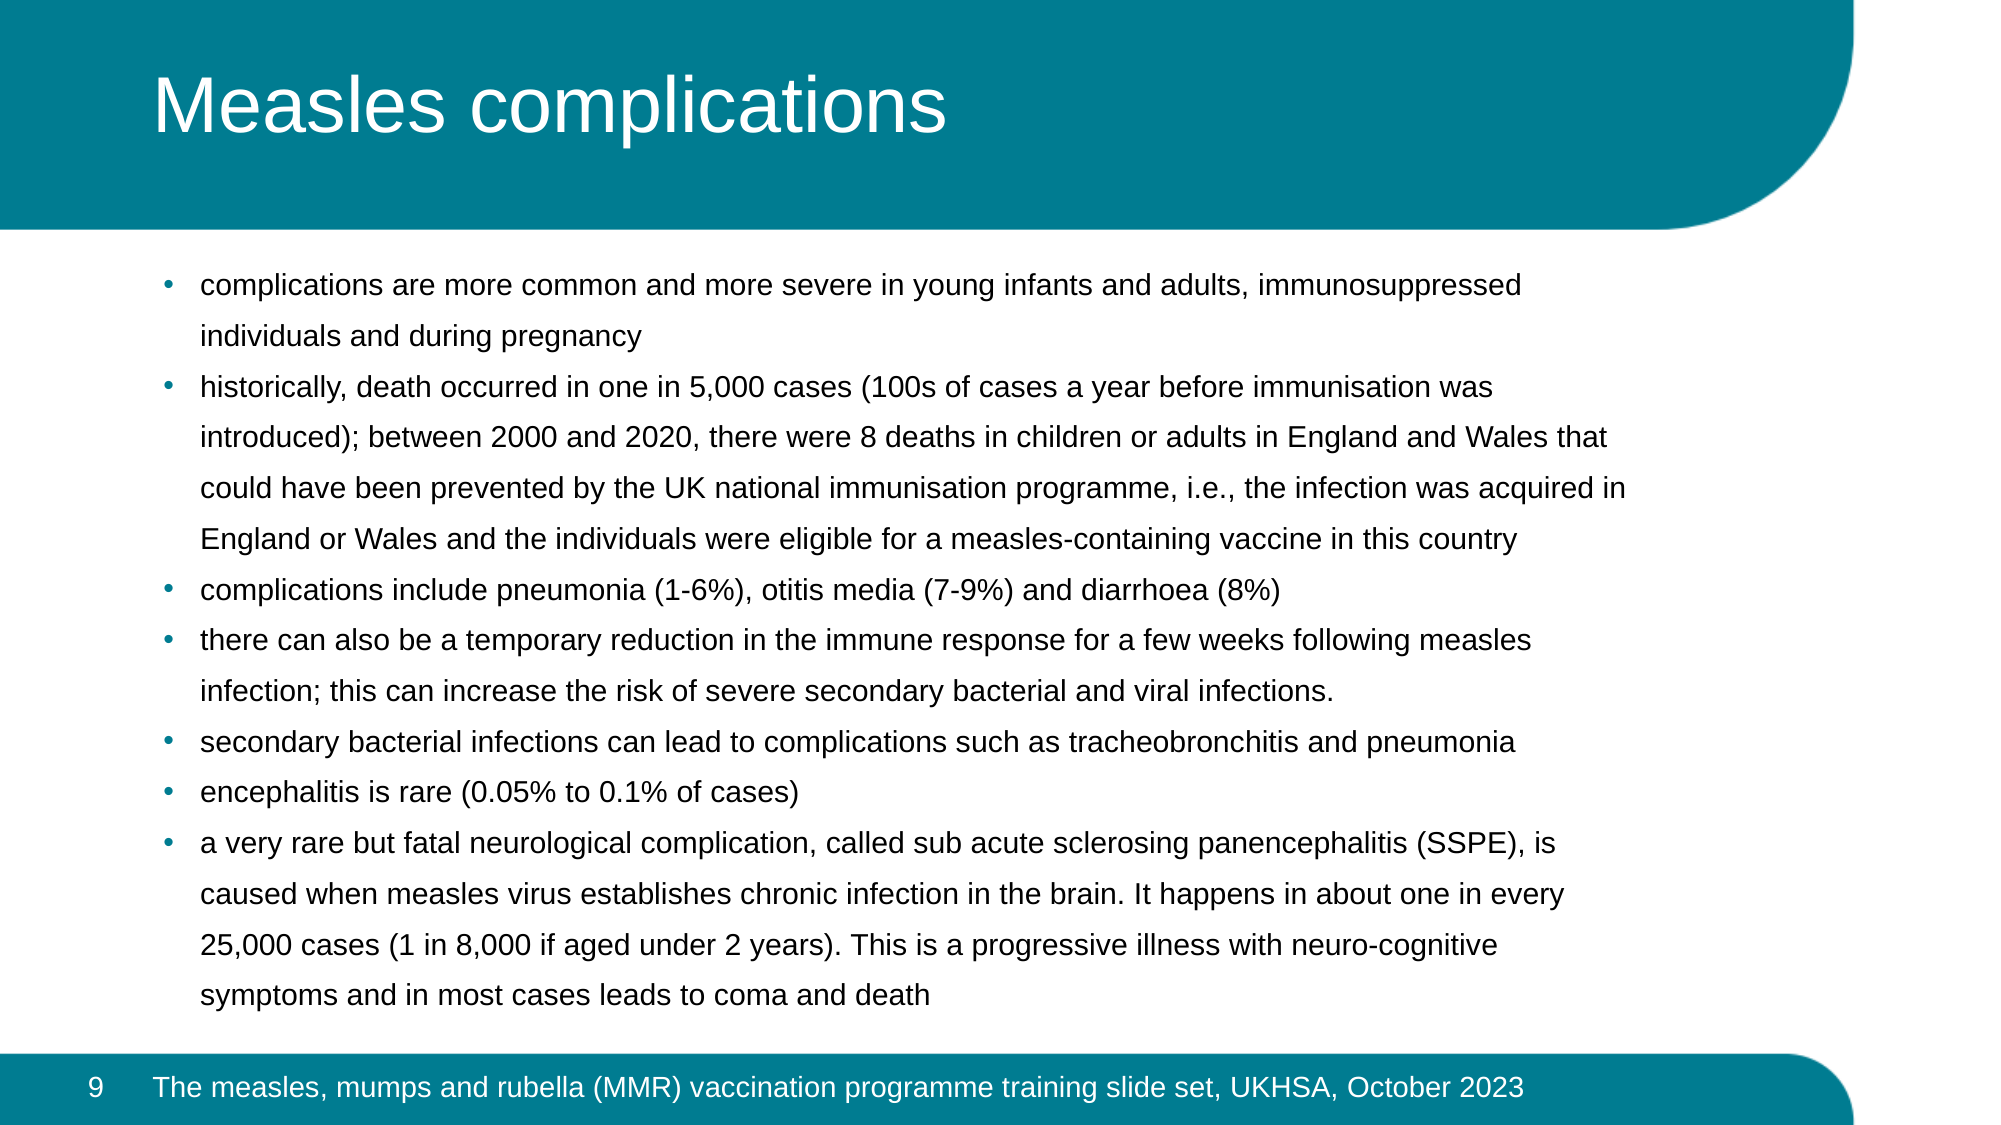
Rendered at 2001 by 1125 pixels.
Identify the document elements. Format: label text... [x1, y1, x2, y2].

footer The measles, mumps and rubella (MMR) vaccination programme training slide set, UKHSA, October 2023 [137, 1056, 1780, 1116]
slide_number 9 [21, 1056, 120, 1117]
title Measles complications [137, 56, 1437, 199]
list complications are more common and more severe in young infants and adults, immunosuppressed individuals and during pregnancy historically, death occurred in one in 5,000 cases (100s of cases a year before immunisation was introduced); between 2000 and 2020, there were 8 deaths in children or adults in England and Wales that could have been prevented by the UK national immunisation programme, i.e., the infection was acquired in England or Wales and the individuals were eligible for a measles-containing vaccine in this country complications include pneumonia (1-6%), otitis media (7-9%) and diarrhoea (8%) there can also be a temporary reduction in the immune response for a few weeks following measles infection; this can increase the risk of severe secondary bacterial and viral infections. secondary bacterial infections can lead to complications such as tracheobronchitis and pneumonia encephalitis is rare (0.05% to 0.1% of cases) a very rare but fatal neurological complication, called sub acute sclerosing panencephalitis (SSPE), is caused when measles virus establishes chronic infection in the brain. It happens in about one in every 25,000 cases (1 in 8,000 if aged under 2 years). This is a progressive illness with neuro-cognitive symptoms and in most cases leads to coma and death [148, 243, 1650, 1028]
